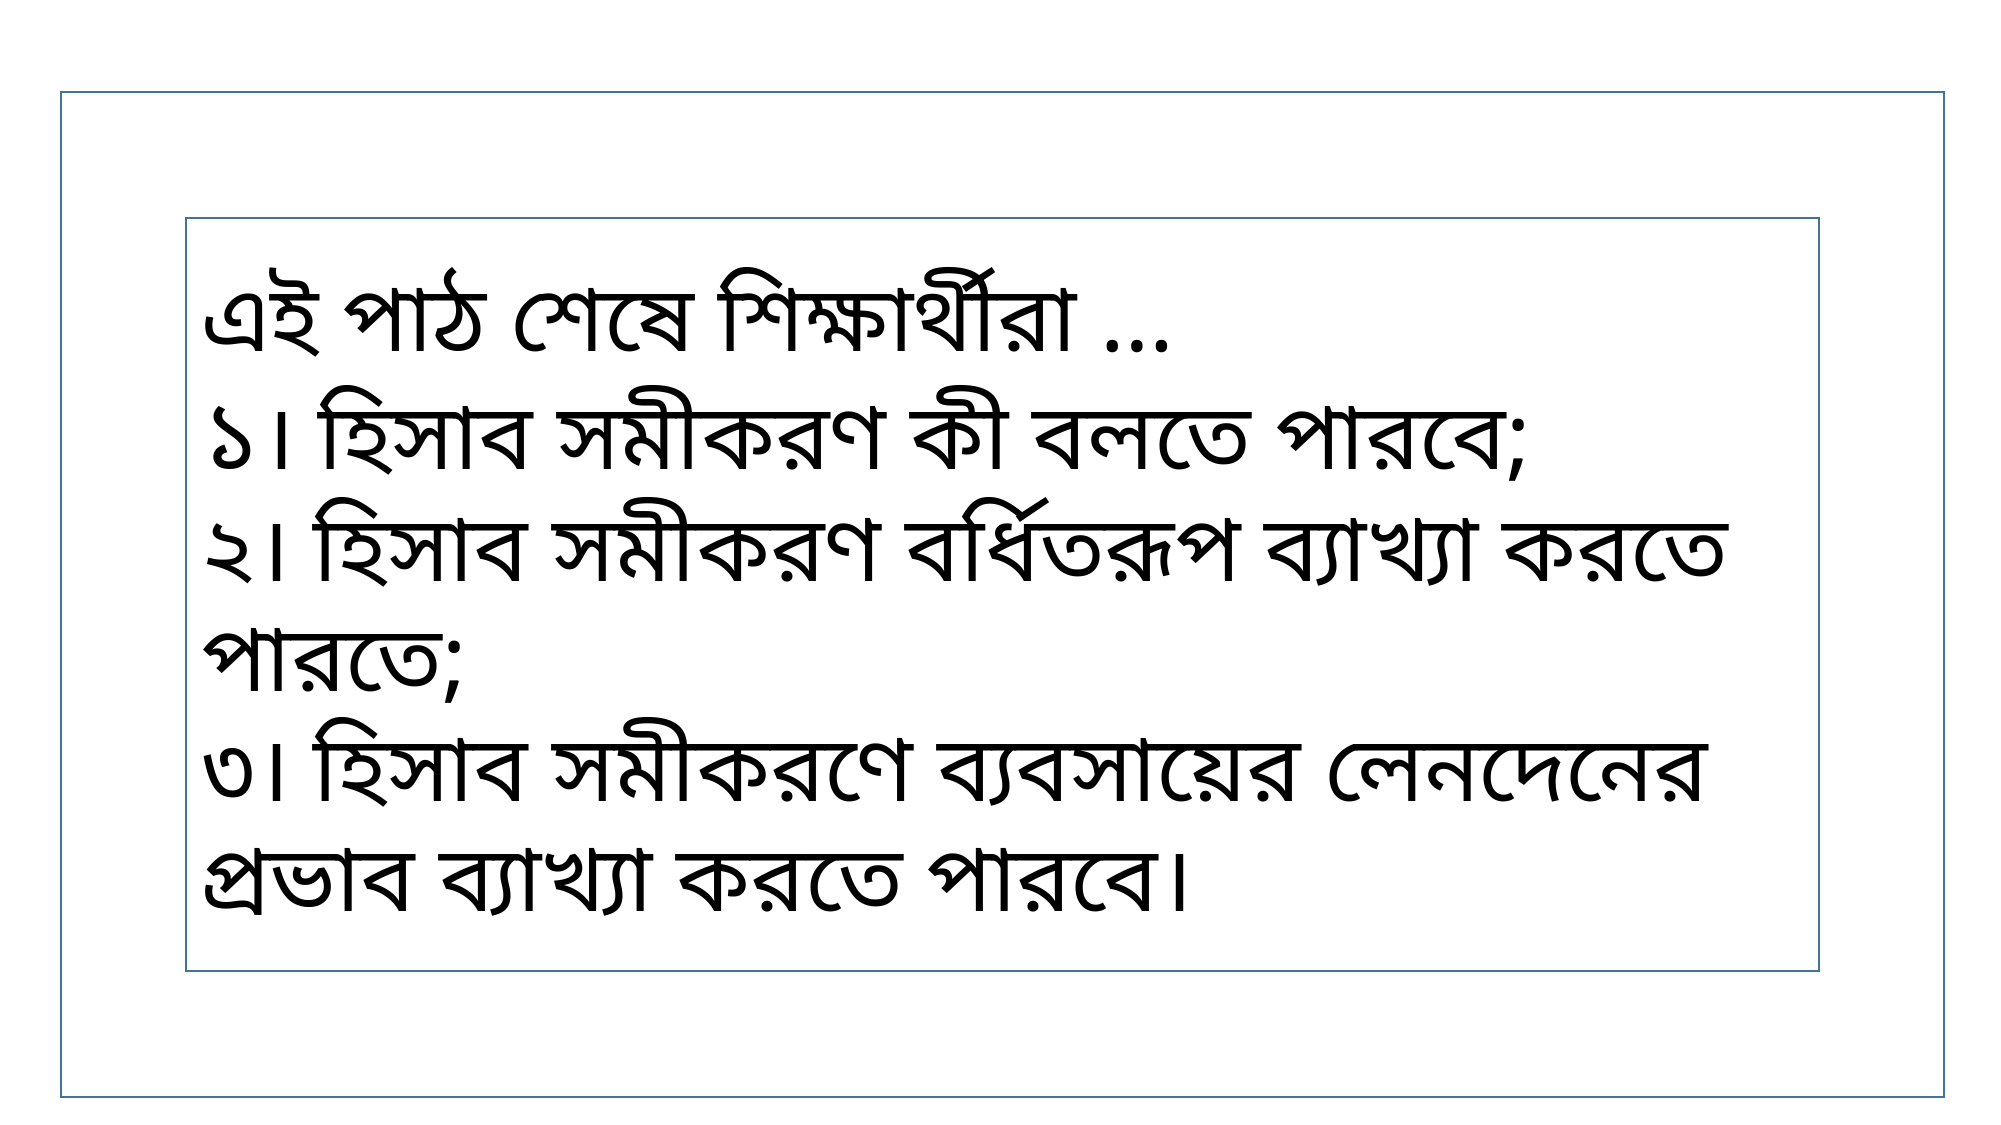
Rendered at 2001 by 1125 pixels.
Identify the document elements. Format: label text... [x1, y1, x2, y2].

text_box এই পাঠ শেষে শিক্ষার্থীরা … ১। হিসাব সমীকরণ কী বলতে পারবে; ২। হিসাব সমীকরণ বর্ধিতরূপ ব্যাখ্যা করতে পারতে; ৩। হিসাব সমীকরণে ব্যবসায়ের লেনদেনের প্রভাব ব্যাখ্যা করতে পারবে। [60, 91, 1945, 1098]
